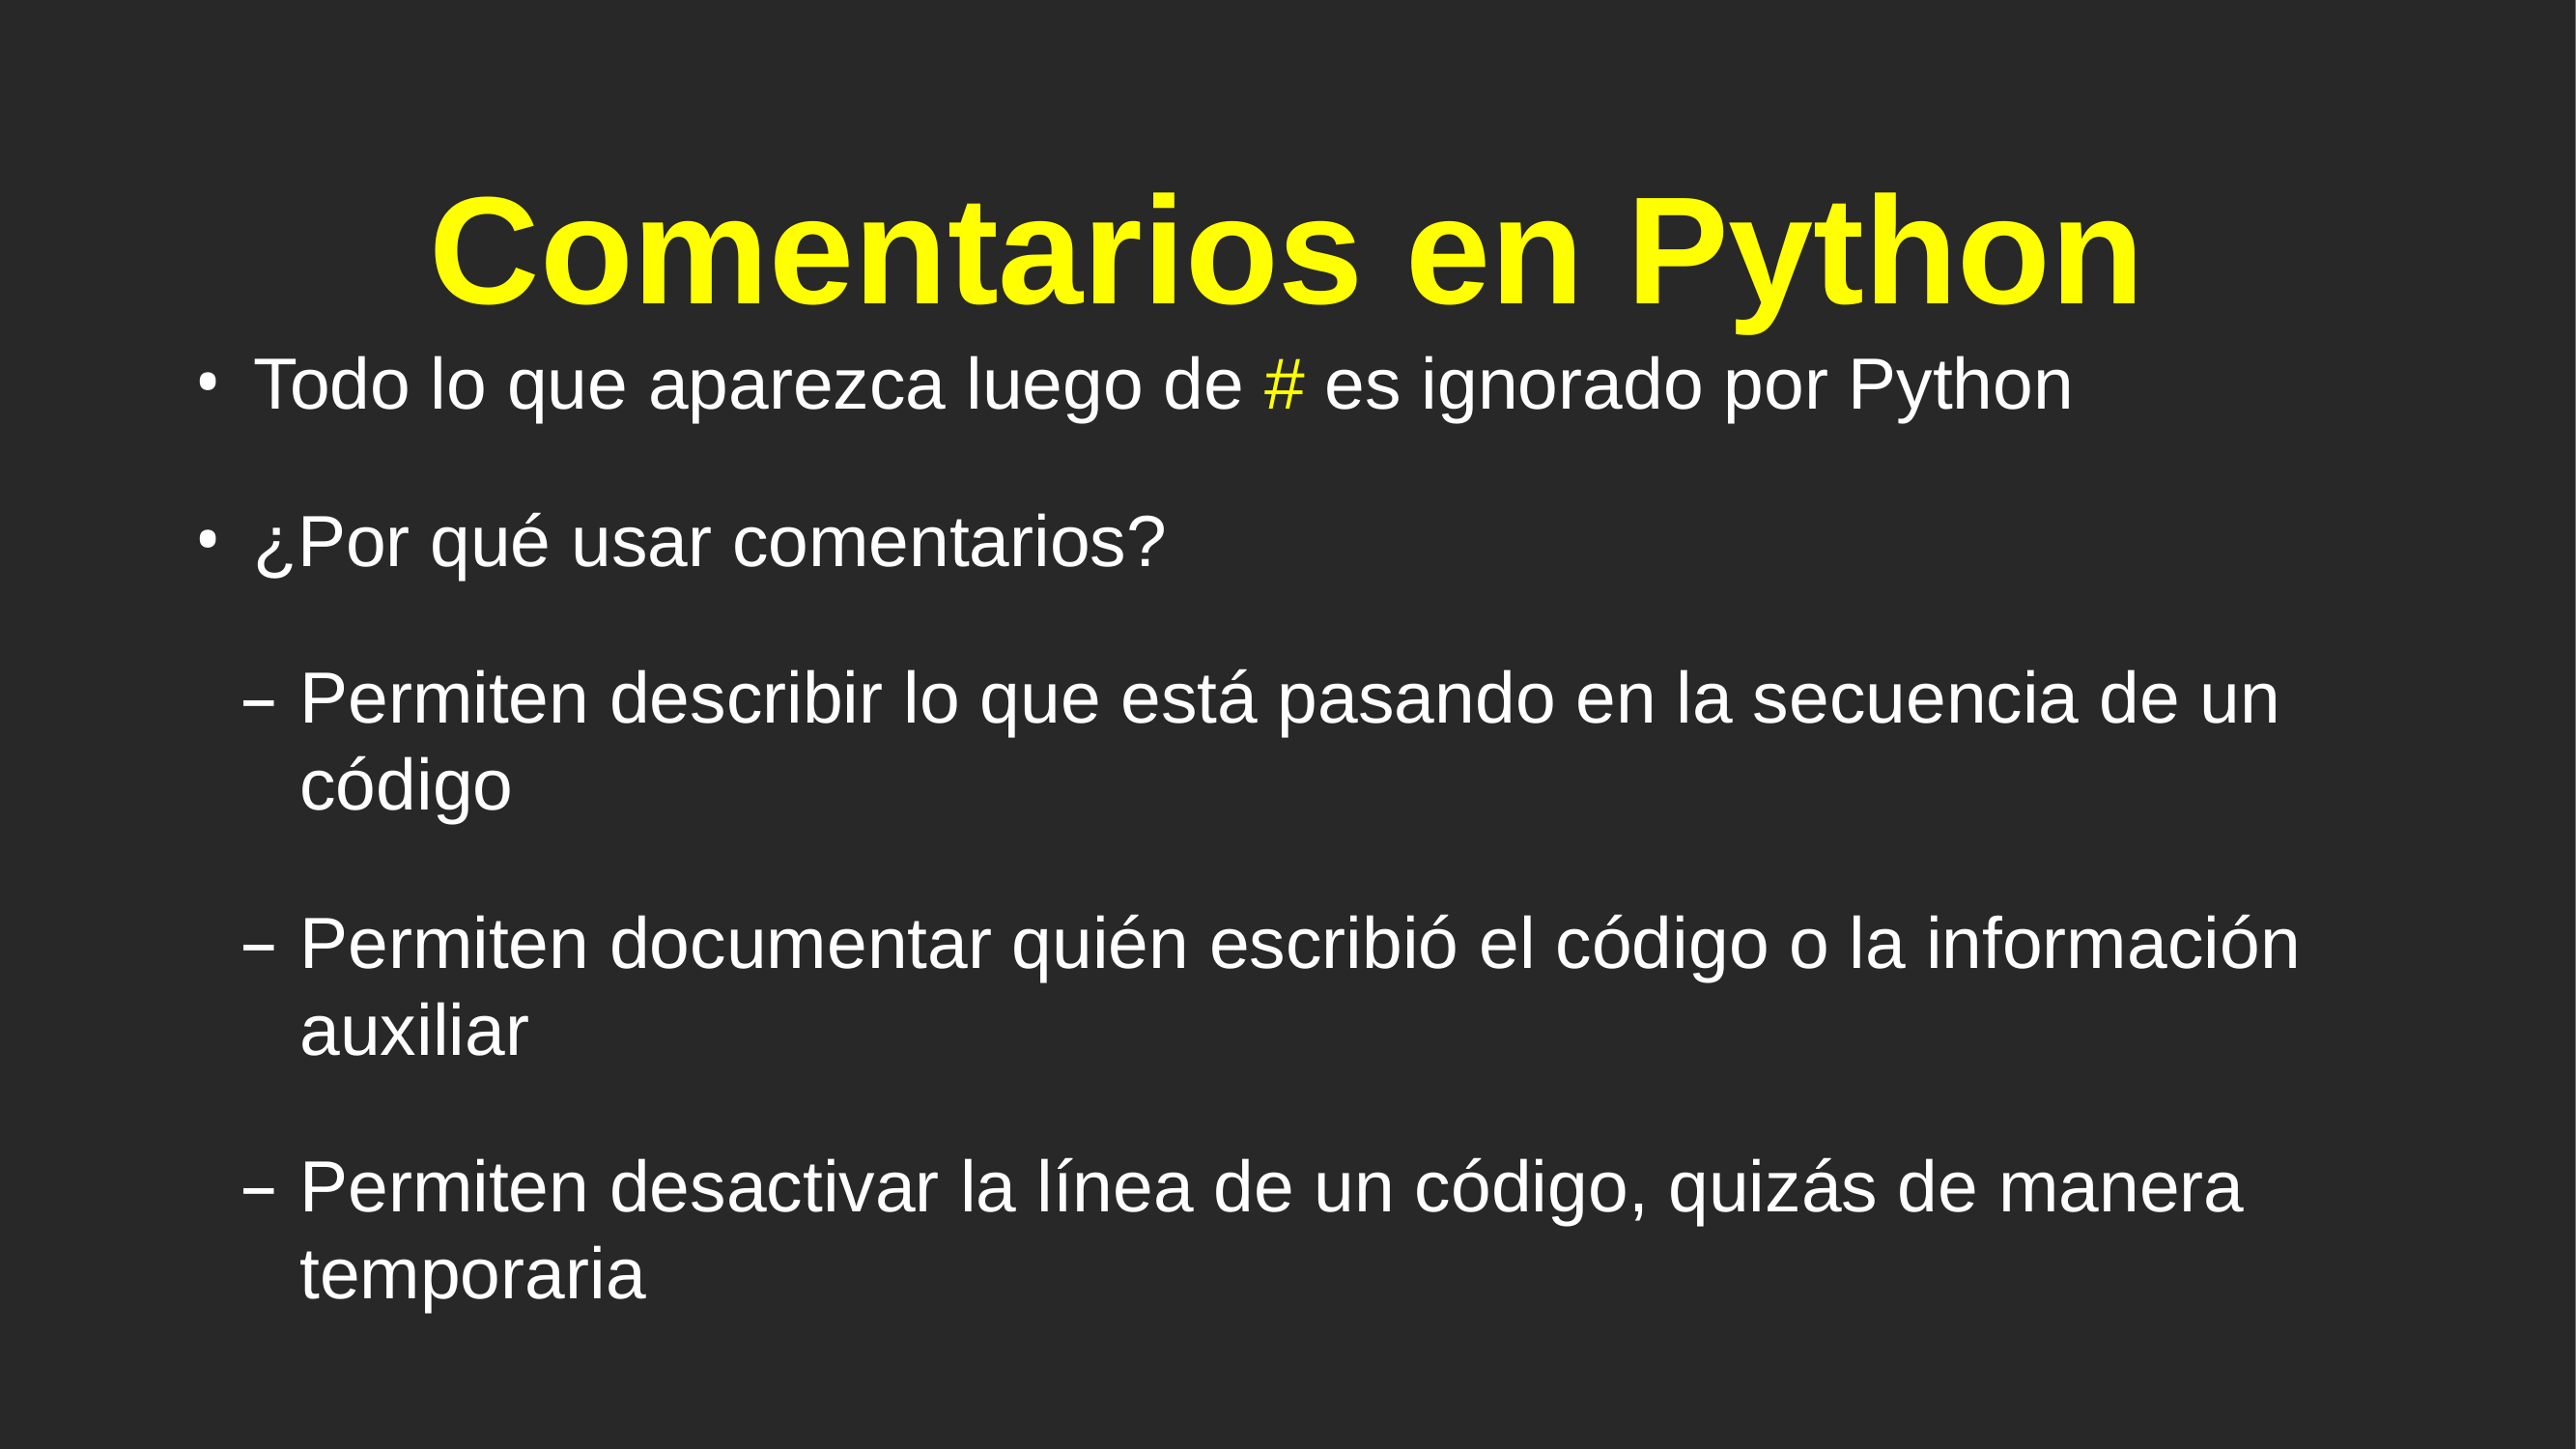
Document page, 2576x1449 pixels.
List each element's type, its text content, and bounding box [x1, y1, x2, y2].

list Todo lo que aparezca luego de # es ignorado por Python ¿Por qué usar comentarios? Permiten describir lo que está pasando en la secuencia de un código Permiten documentar quién escribió el código o la información auxiliar Permiten desactivar la línea de un código, quizás de manera temporaria [128, 356, 2448, 1293]
title Comentarios en Python [99, 143, 2476, 342]
